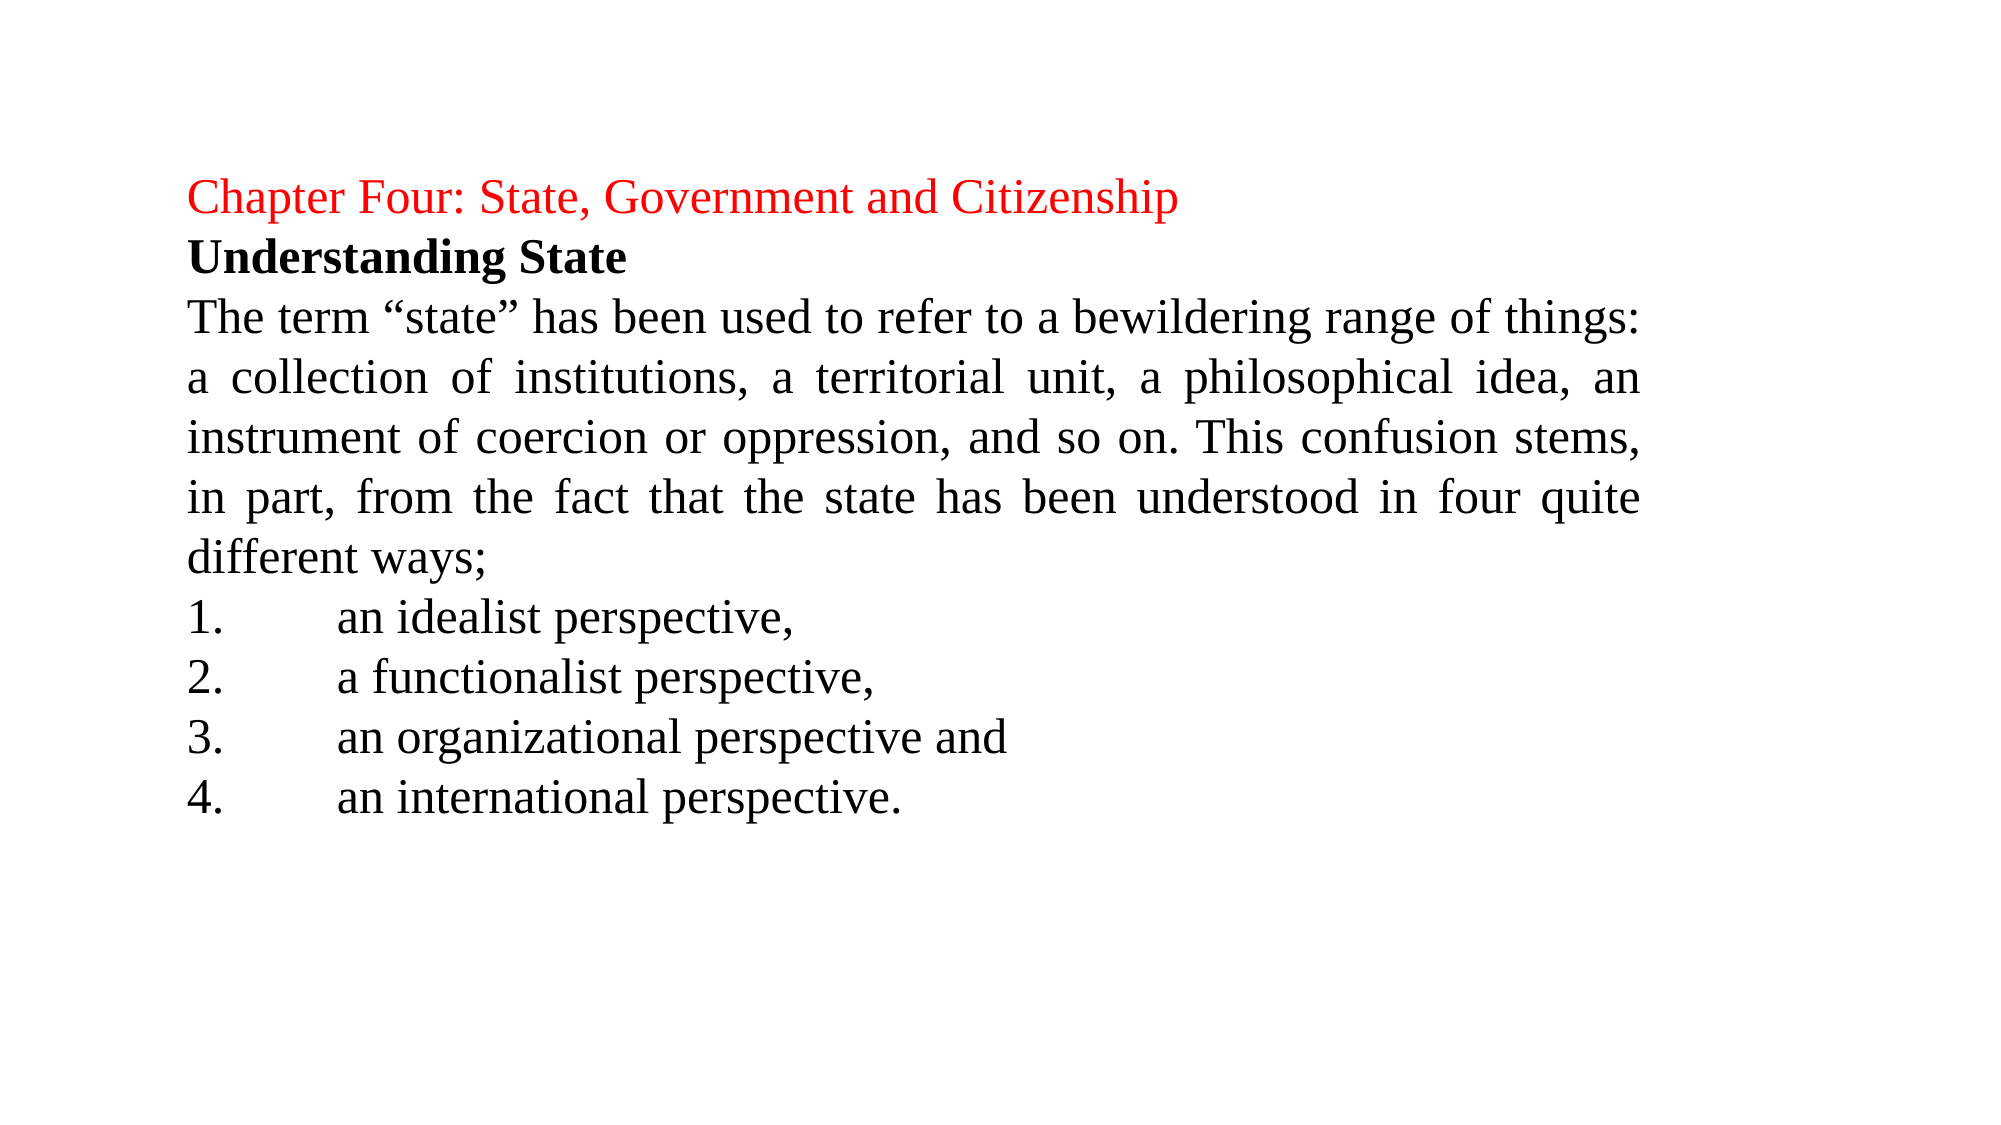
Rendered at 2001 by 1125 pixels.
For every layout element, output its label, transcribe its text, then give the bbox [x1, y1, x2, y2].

text_box Chapter Four: State, Government and Citizenship Understanding State The term “state” has been used to refer to a bewildering range of things: a collection of institutions, a territorial unit, a philosophical idea, an instrument of coercion or oppression, and so on. This confusion stems, in part, from the fact that the state has been understood in four quite different ways; 1. an idealist perspective, 2. a functionalist perspective, 3. an organizational perspective and 4. an international perspective. [172, 155, 1657, 891]
